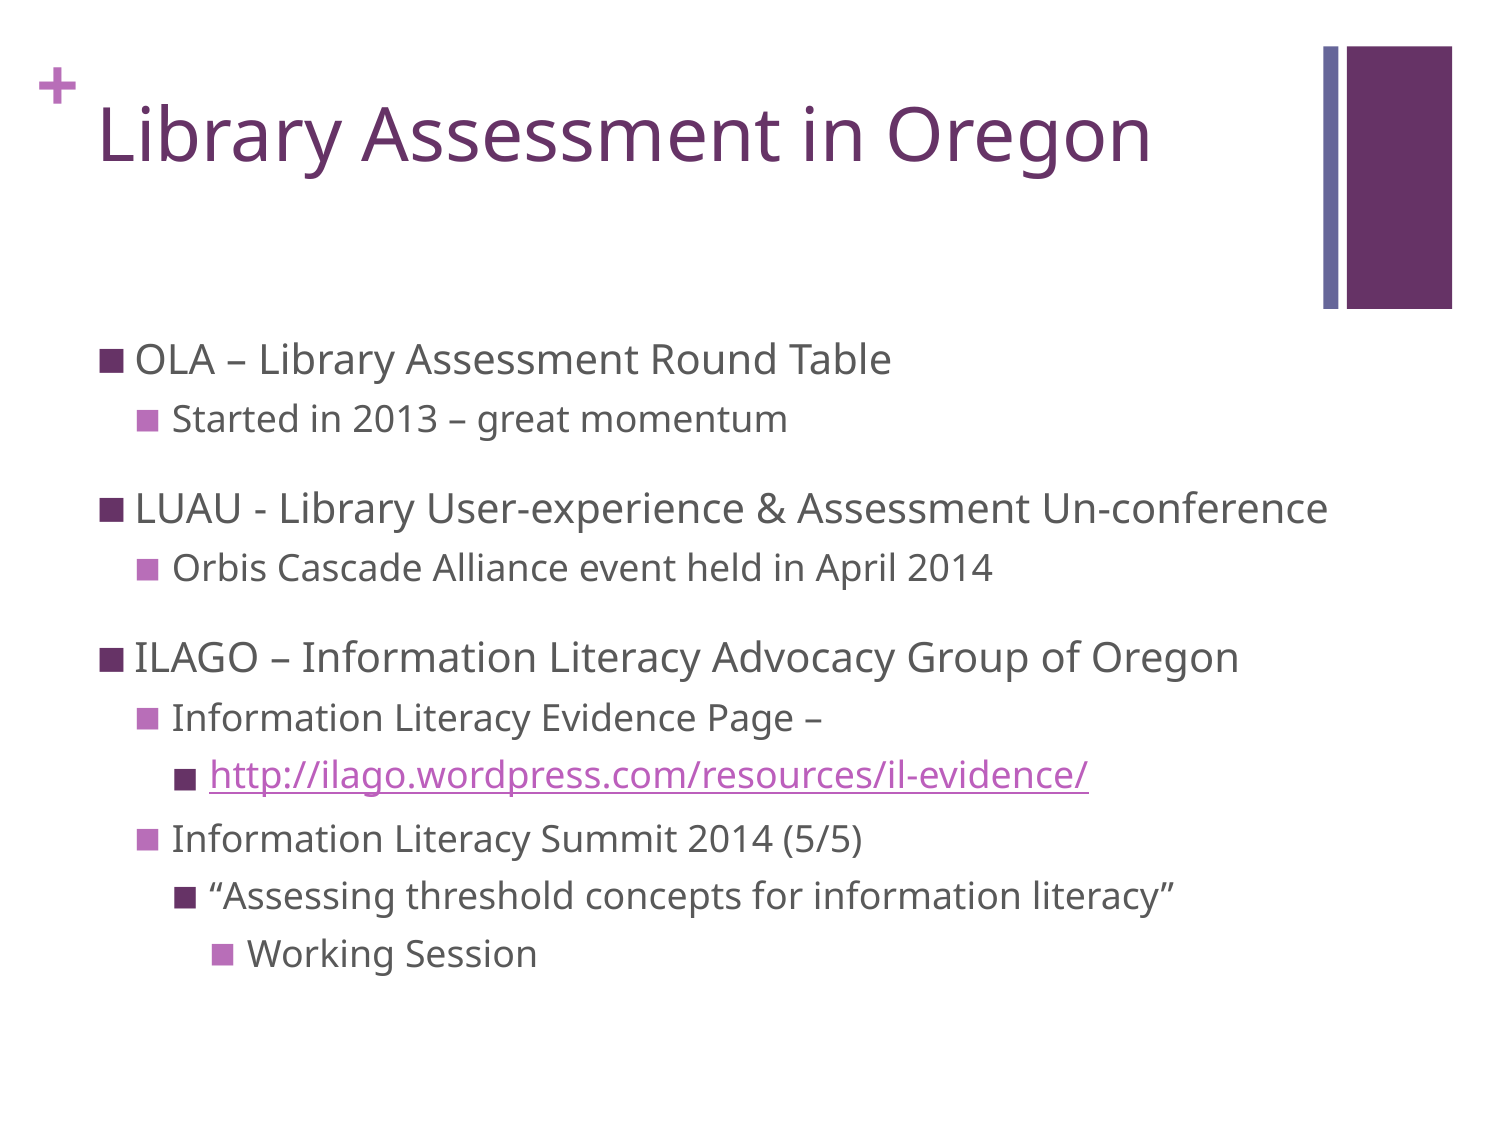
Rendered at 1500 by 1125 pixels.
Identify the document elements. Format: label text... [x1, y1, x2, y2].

title Library Assessment in Oregon [81, 79, 1322, 263]
list OLA – Library Assessment Round Table Started in 2013 – great momentum LUAU - Library User-experience & Assessment Un-conference Orbis Cascade Alliance event held in April 2014 ILAGO – Information Literacy Advocacy Group of Oregon Information Literacy Evidence Page – http://ilago.wordpress.com/resources/il-evidence/ Information Literacy Summit 2014 (5/5) “Assessing threshold concepts for information literacy” Working Session [81, 324, 1372, 1005]
